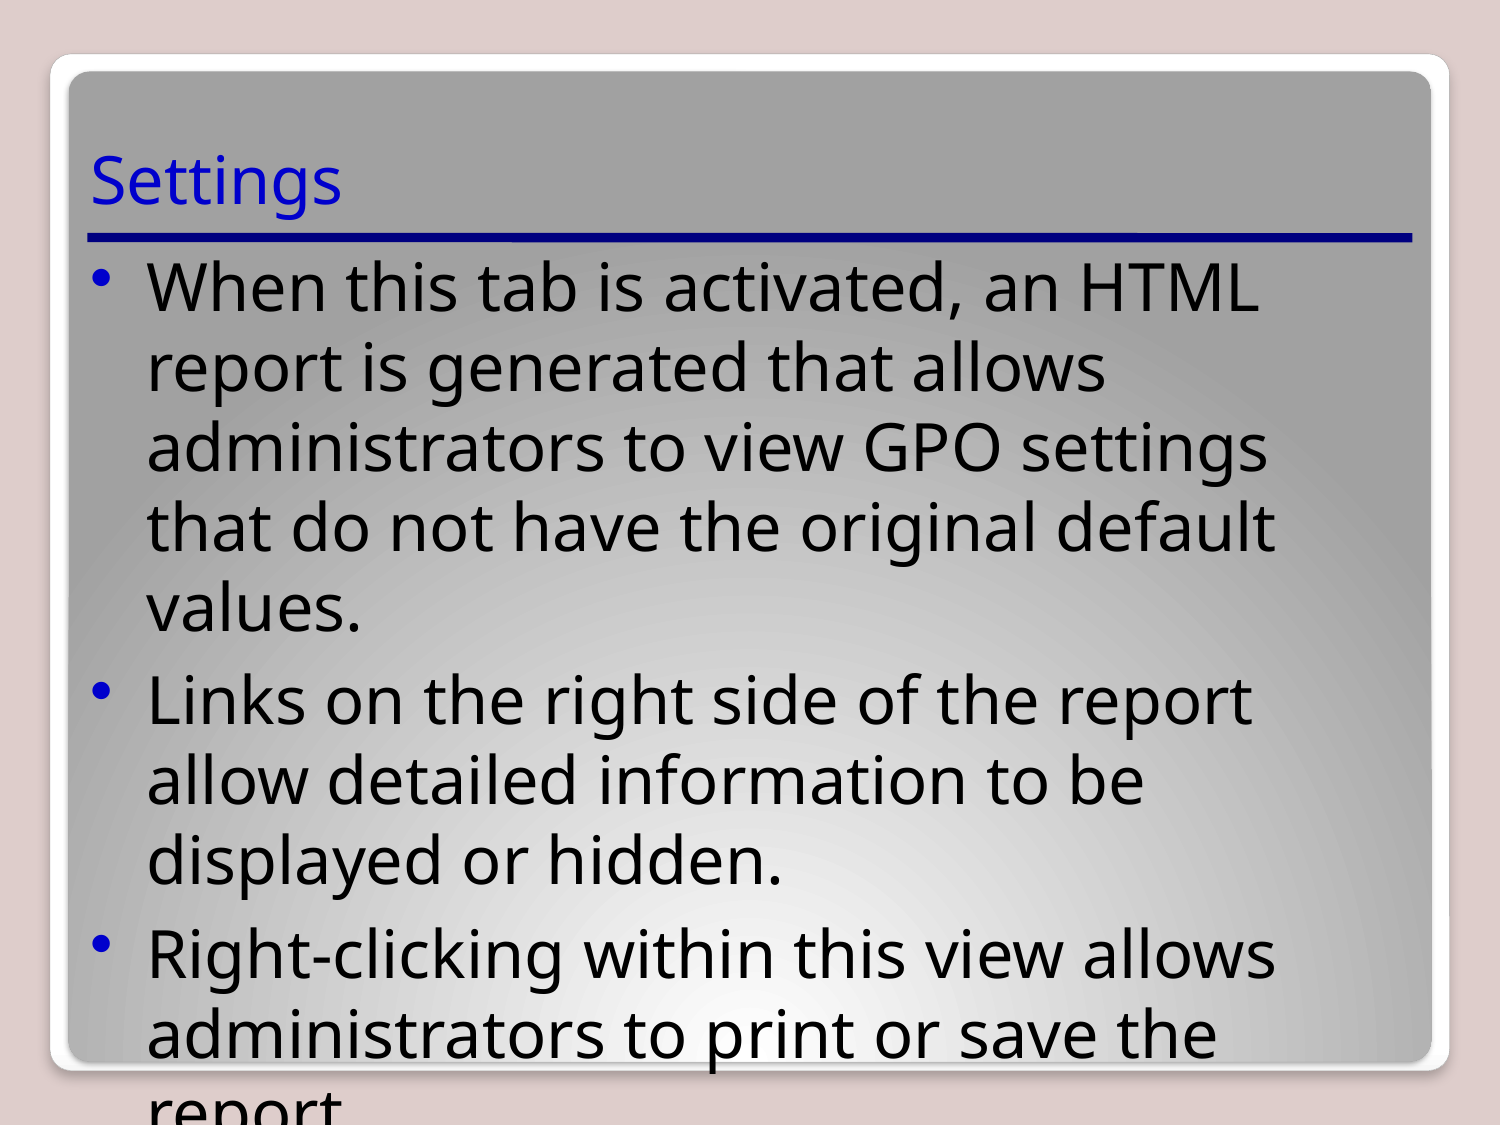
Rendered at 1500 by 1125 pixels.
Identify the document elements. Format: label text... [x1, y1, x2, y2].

list When this tab is activated, an HTML report is generated that allows administrators to view GPO settings that do not have the original default values. Links on the right side of the report allow detailed information to be displayed or hidden. Right-clicking within this view allows administrators to print or save the report. [75, 237, 1425, 1063]
title Settings [74, 74, 1426, 226]
